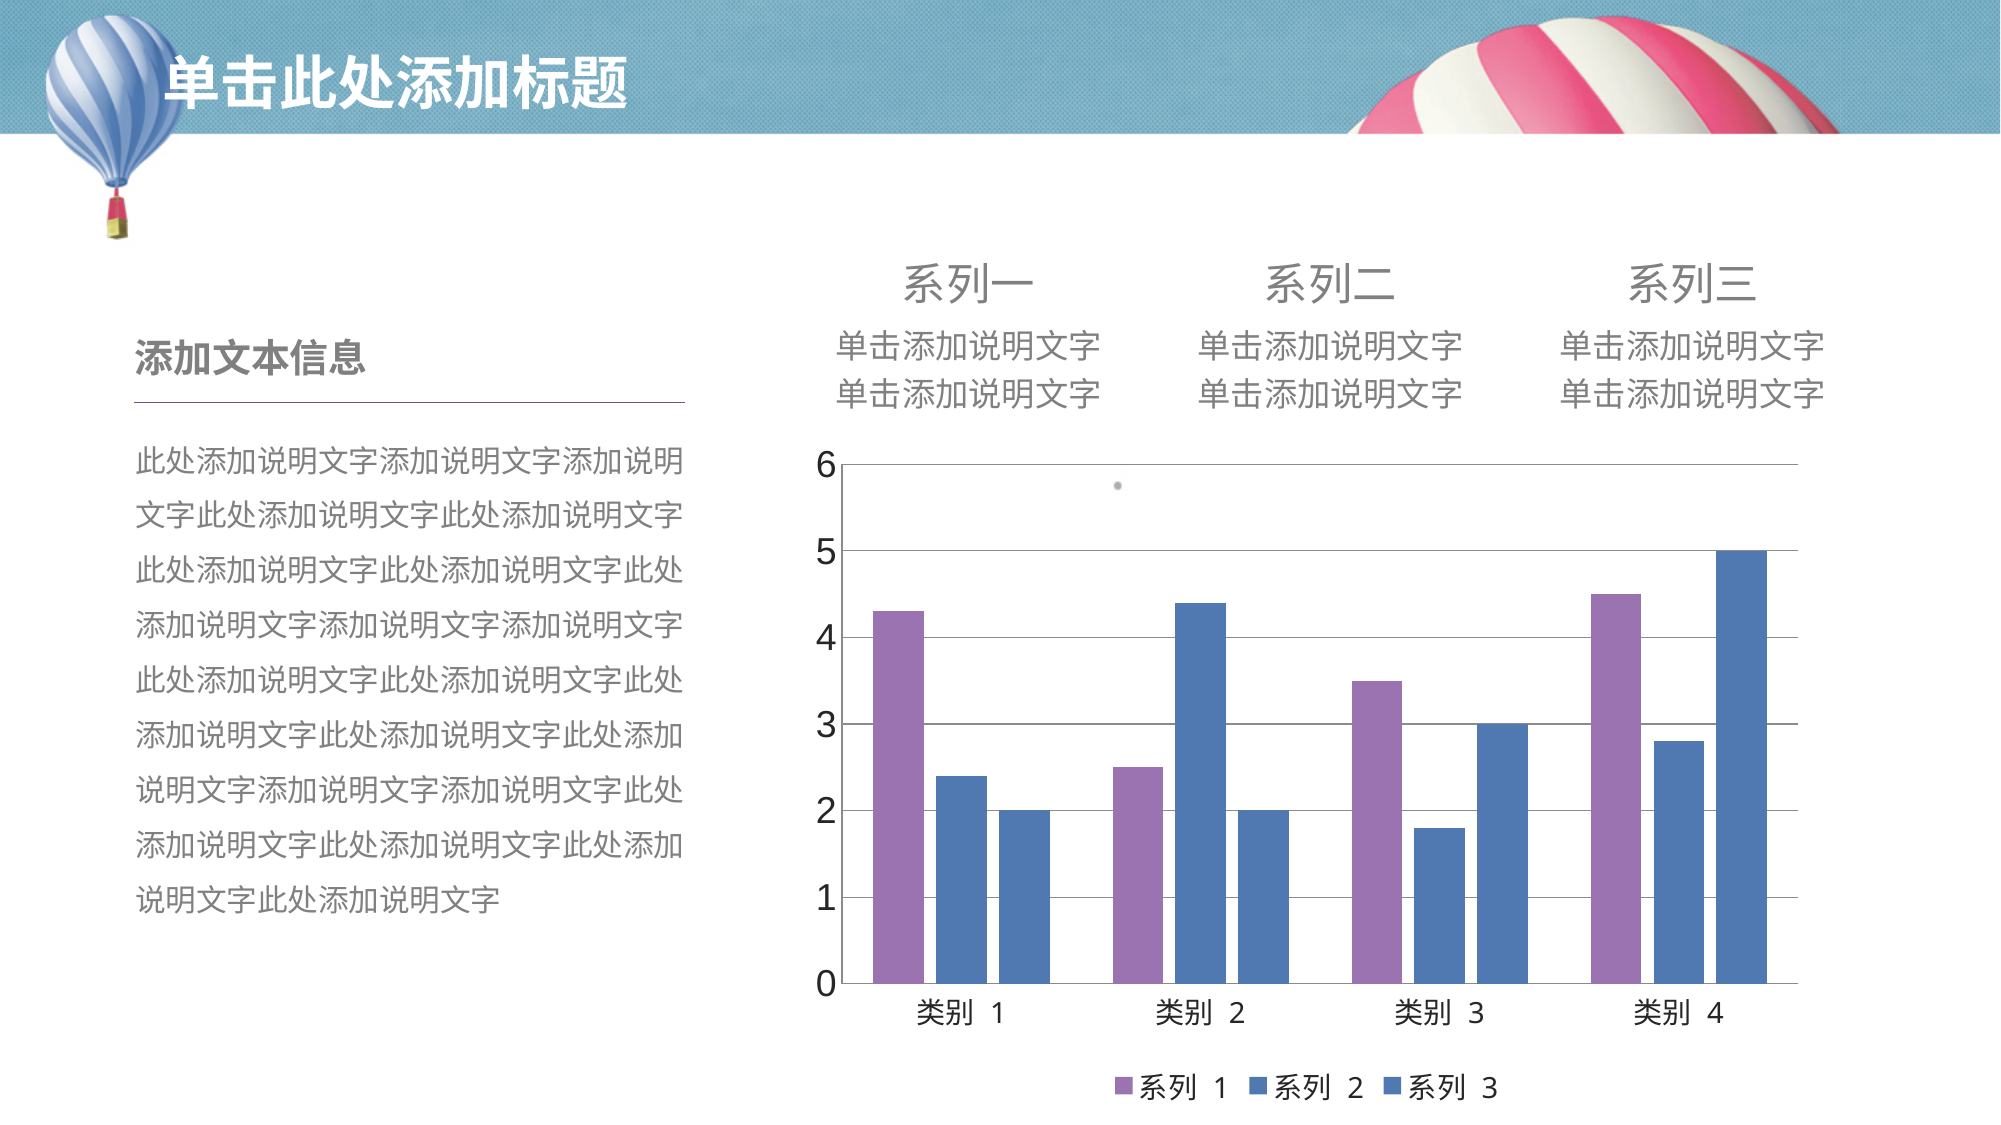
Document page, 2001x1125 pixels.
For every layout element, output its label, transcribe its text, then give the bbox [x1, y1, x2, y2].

text_box 系列三 单击添加说明文字单击添加说明文字 [1535, 248, 1851, 426]
text_box 系列一 单击添加说明文字单击添加说明文字 [811, 248, 1126, 426]
text_box 系列二 单击添加说明文字单击添加说明文字 [1173, 248, 1489, 426]
chart [795, 429, 1819, 1114]
text_box 此处添加说明文字添加说明文字添加说明文字此处添加说明文字此处添加说明文字此处添加说明文字此处添加说明文字此处添加说明文字添加说明文字添加说明文字此处添加说明文字此处添加说明文字此处添加说明文字此处添加说明文字此处添加说明文字添加说明文字添加说明文字此处添加说明文字此处添加说明文字此处添加说明文字此处添加说明文字 [120, 415, 717, 1001]
text_box 添加文本信息 [120, 326, 419, 410]
picture [0, 0, 2001, 1125]
title 单击此处添加标题 [147, 39, 1873, 132]
